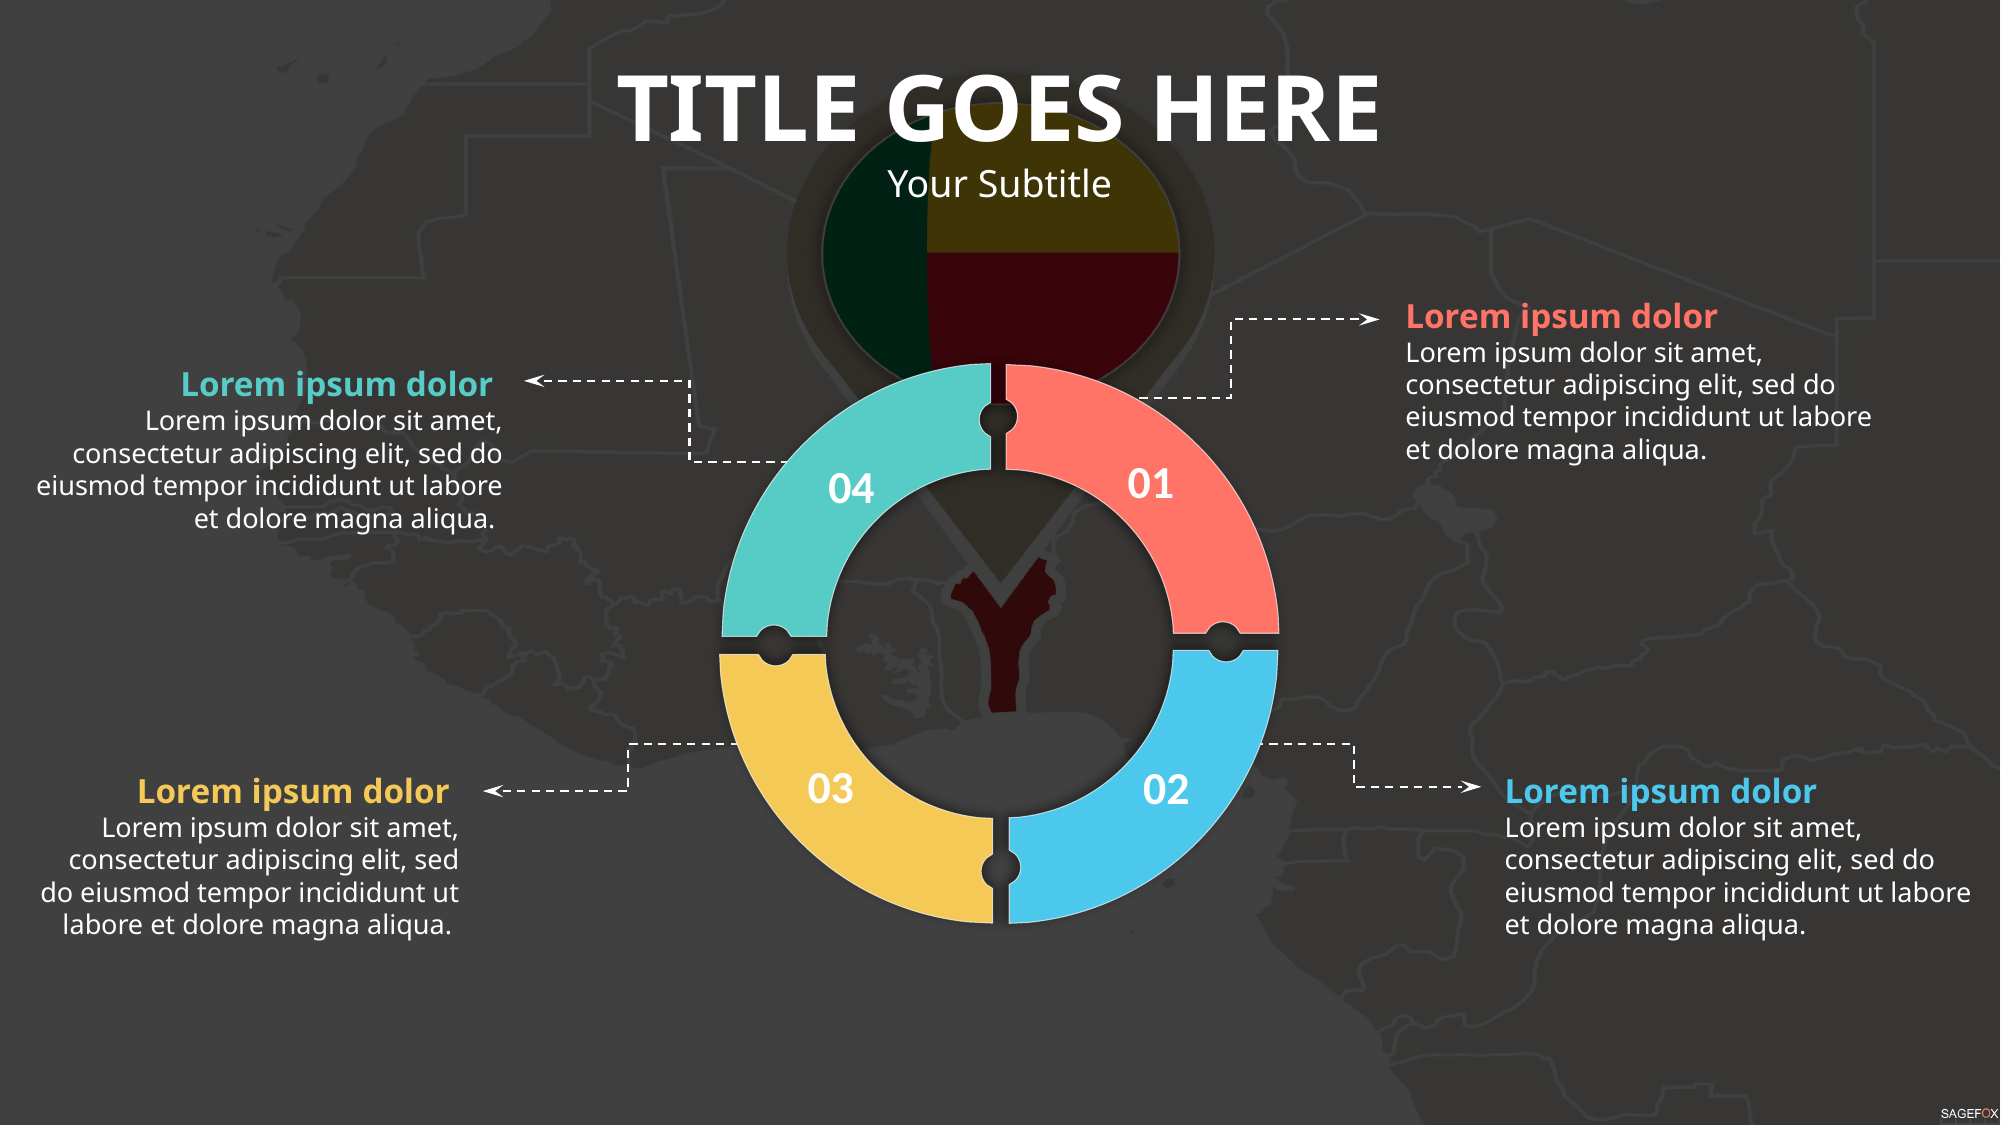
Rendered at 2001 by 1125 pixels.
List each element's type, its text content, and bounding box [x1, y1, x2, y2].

text_box Lorem ipsum dolor Lorem ipsum dolor sit amet, consectetur adipiscing elit, sed do eiusmod tempor incididunt ut labore et dolore magna aliqua. [1494, 765, 1988, 946]
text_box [1009, 650, 1278, 924]
text_box Lorem ipsum dolor Lorem ipsum dolor sit amet, consectetur adipiscing elit, sed do eiusmod tempor incididunt ut labore et dolore magna aliqua. [15, 358, 513, 539]
text_box Lorem ipsum dolor Lorem ipsum dolor sit amet, consectetur adipiscing elit, sed do eiusmod tempor incididunt ut labore et dolore magna aliqua. [23, 765, 469, 946]
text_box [721, 363, 991, 637]
text_box Lorem ipsum dolor Lorem ipsum dolor sit amet, consectetur adipiscing elit, sed do eiusmod tempor incididunt ut labore et dolore magna aliqua. [1395, 289, 1889, 470]
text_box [1278, 743, 1482, 787]
picture [0, 0, 2001, 1125]
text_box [482, 744, 719, 792]
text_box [1081, 319, 1380, 398]
text_box TITLE GOES HERE Your Subtitle [548, 42, 1452, 212]
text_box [1006, 364, 1279, 634]
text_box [523, 380, 721, 463]
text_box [719, 654, 993, 924]
